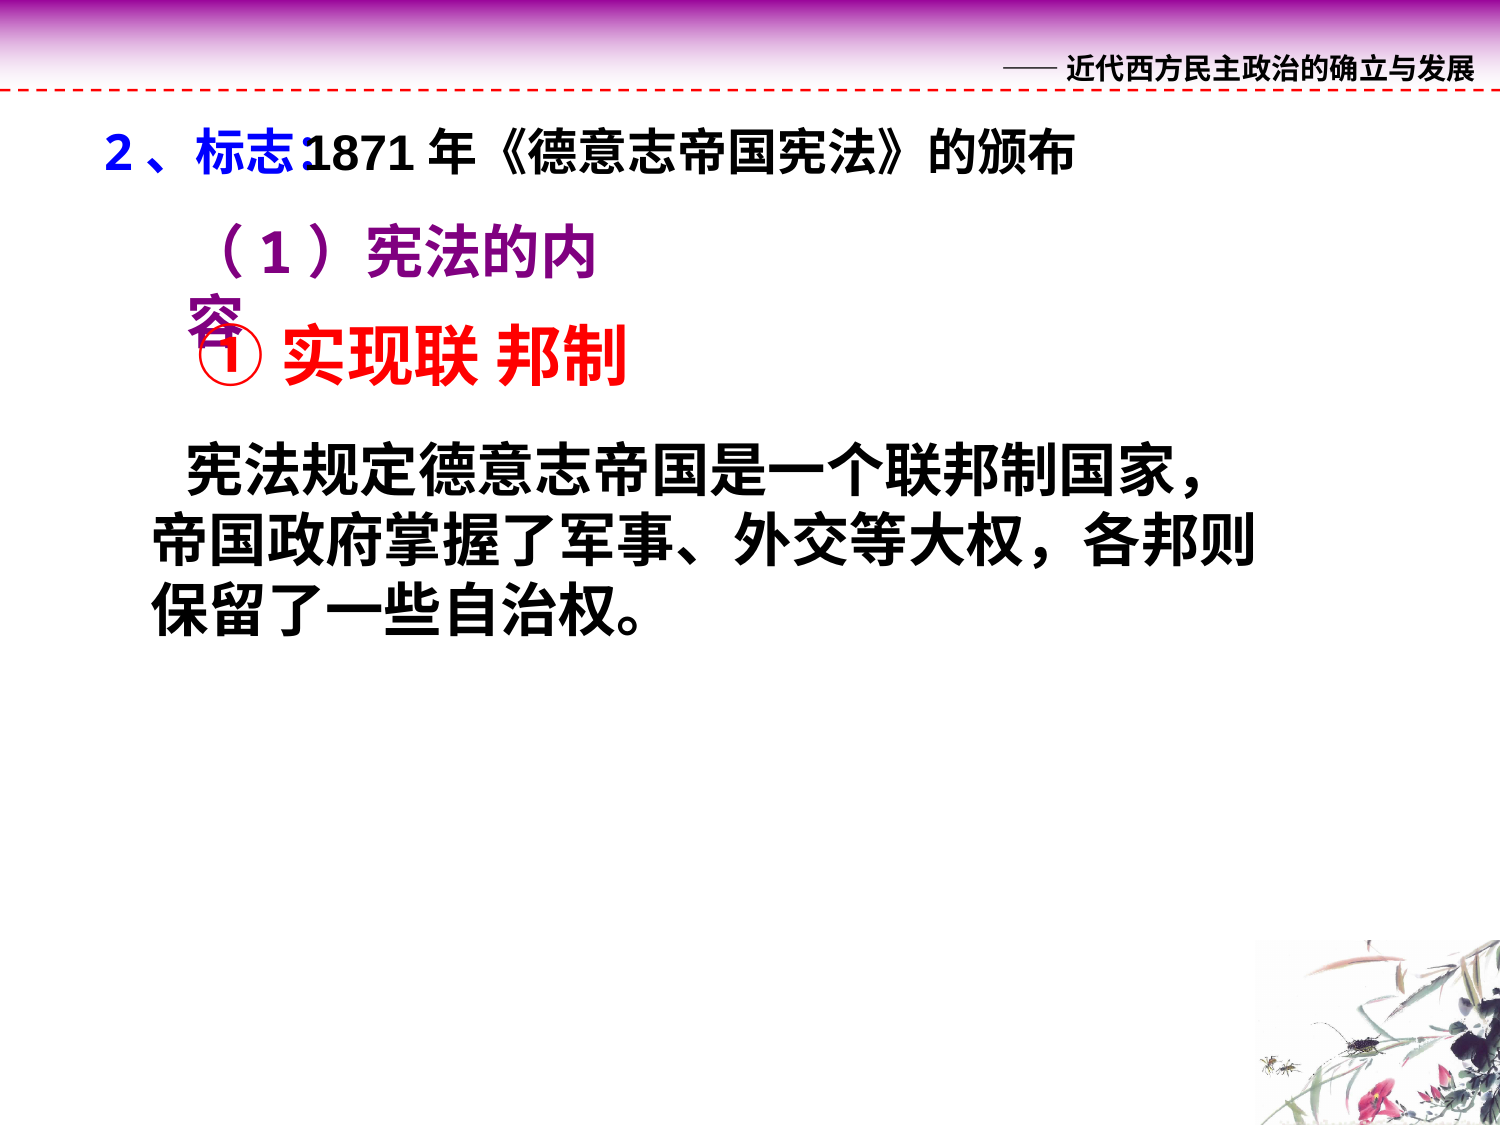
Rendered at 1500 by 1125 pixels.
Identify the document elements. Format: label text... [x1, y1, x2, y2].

text_box ①实现联 邦制 [183, 306, 1046, 401]
text_box 宪法规定德意志帝国是一个联邦制国家，帝国政府掌握了军事、外交等大权，各邦则保留了一些自治权。 [136, 426, 1306, 651]
picture [1255, 940, 1500, 1125]
text_box 2、标志： [88, 113, 289, 189]
text_box 1871年《德意志帝国宪法》的颁布 [289, 113, 1140, 189]
text_box （1）宪法的内容 [171, 207, 644, 363]
